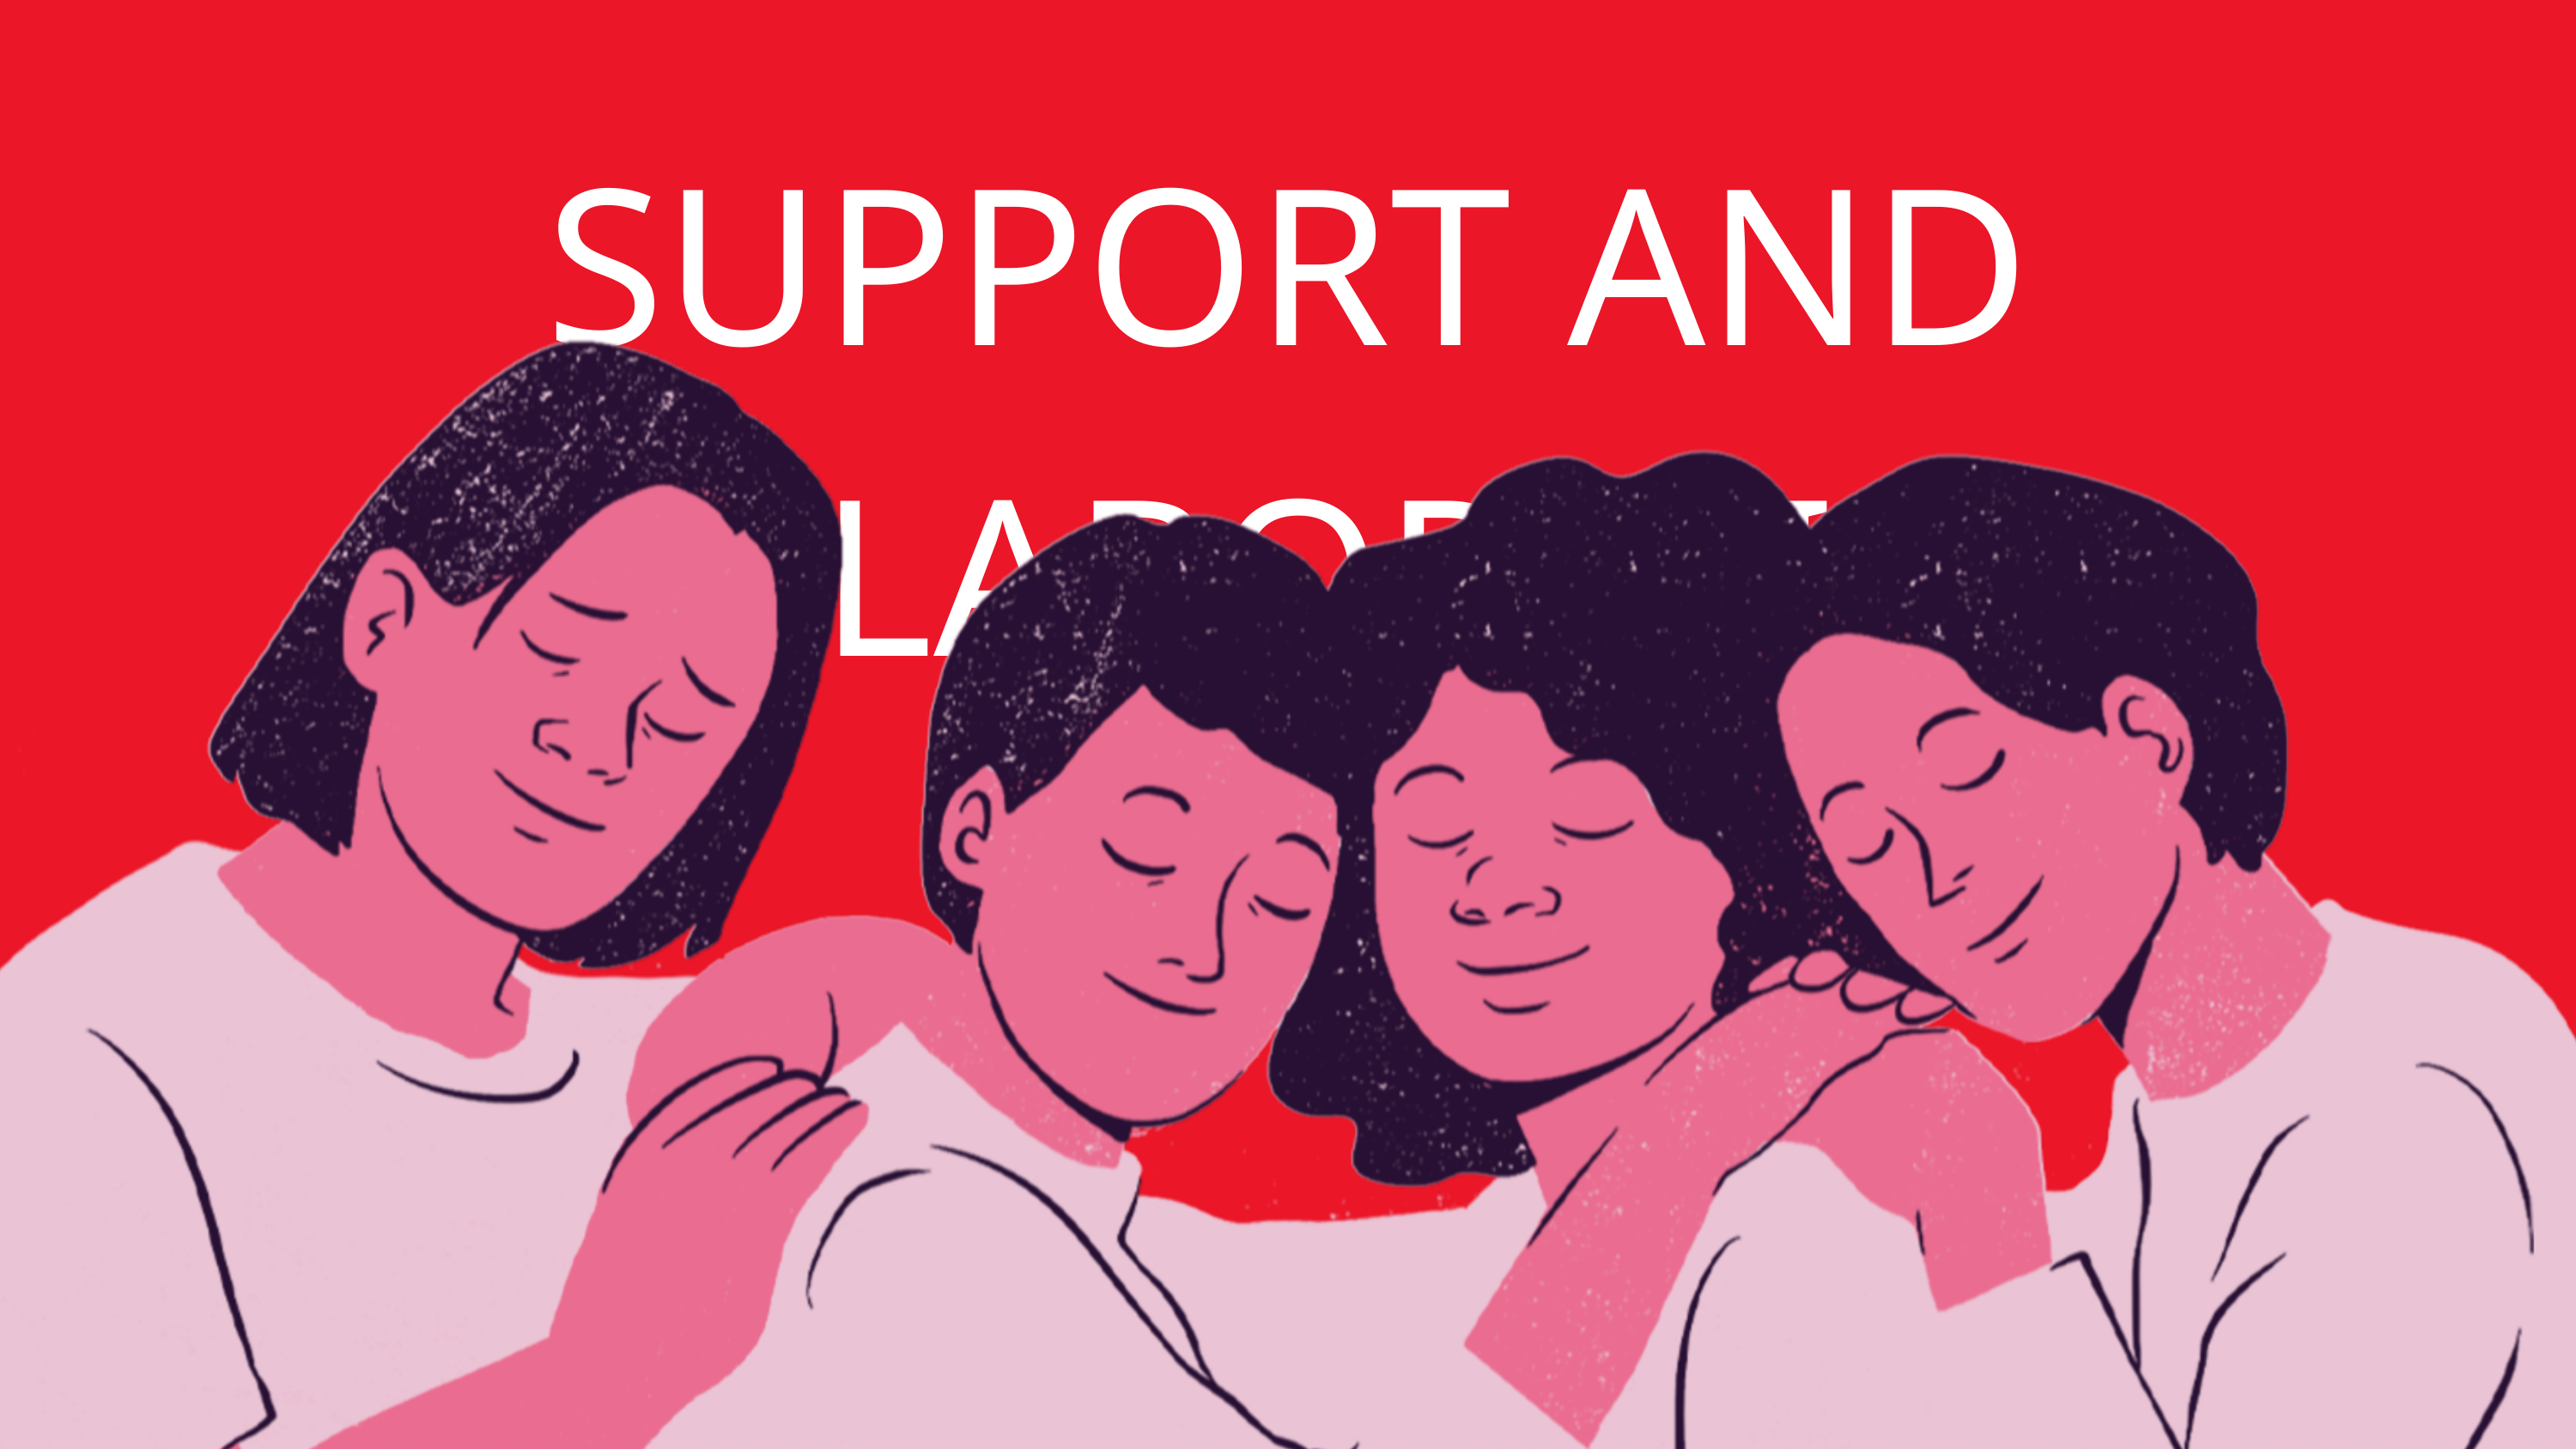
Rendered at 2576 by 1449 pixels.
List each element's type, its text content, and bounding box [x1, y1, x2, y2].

picture [0, 338, 2576, 1449]
text_box SUPPORT AND COLLABORATION [68, 79, 2508, 336]
